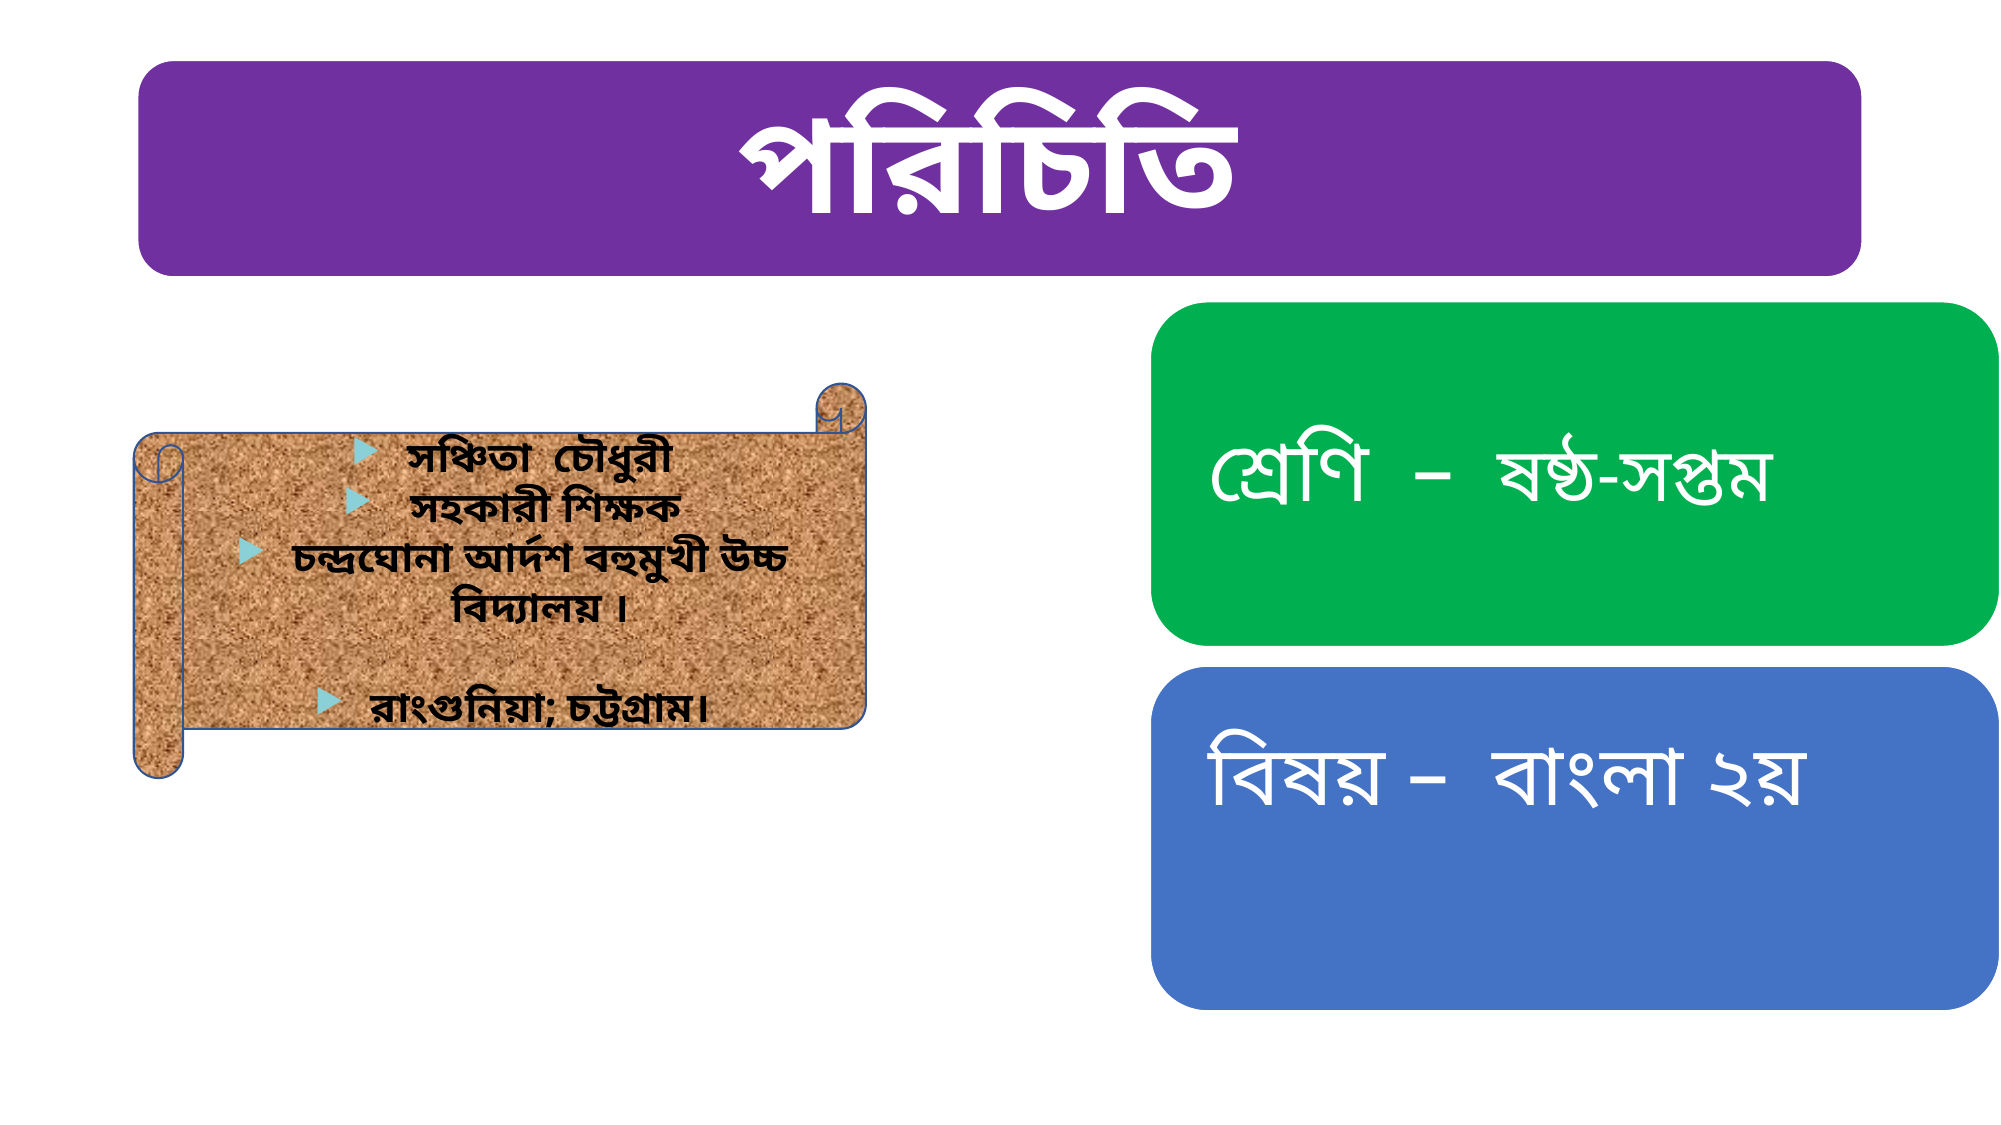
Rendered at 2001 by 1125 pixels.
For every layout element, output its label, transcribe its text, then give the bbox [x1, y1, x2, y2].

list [1149, 299, 2000, 1014]
text_box সঞ্চিতা চৌধুরী সহকারী শিক্ষক চন্দ্রঘোনা আর্দশ বহুমুখী উচ্চ বিদ্যালয় । রাংগুনিয়া; চট্টগ্রাম। [132, 382, 867, 780]
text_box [137, 59, 1863, 278]
